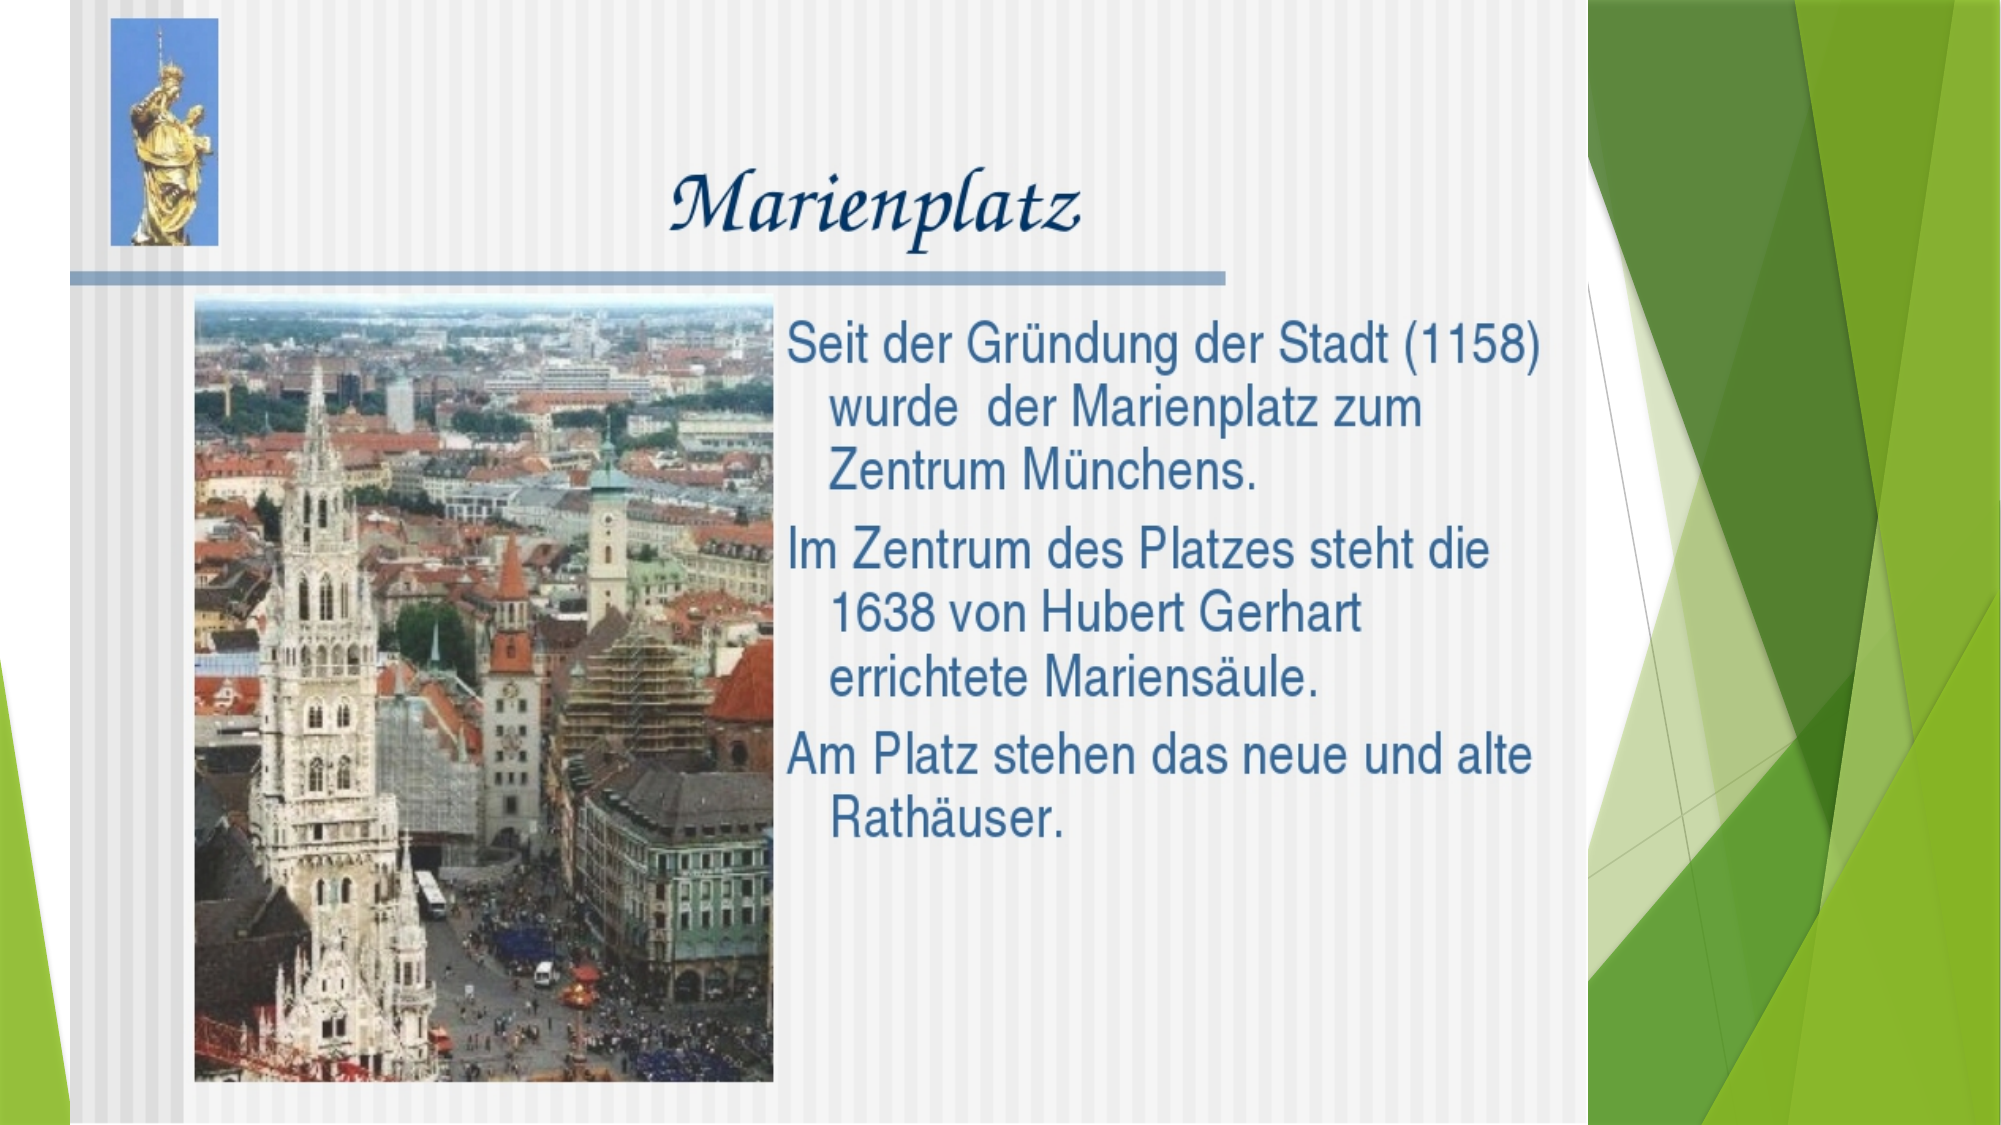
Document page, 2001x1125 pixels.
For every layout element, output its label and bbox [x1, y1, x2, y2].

list [70, 0, 1588, 1125]
